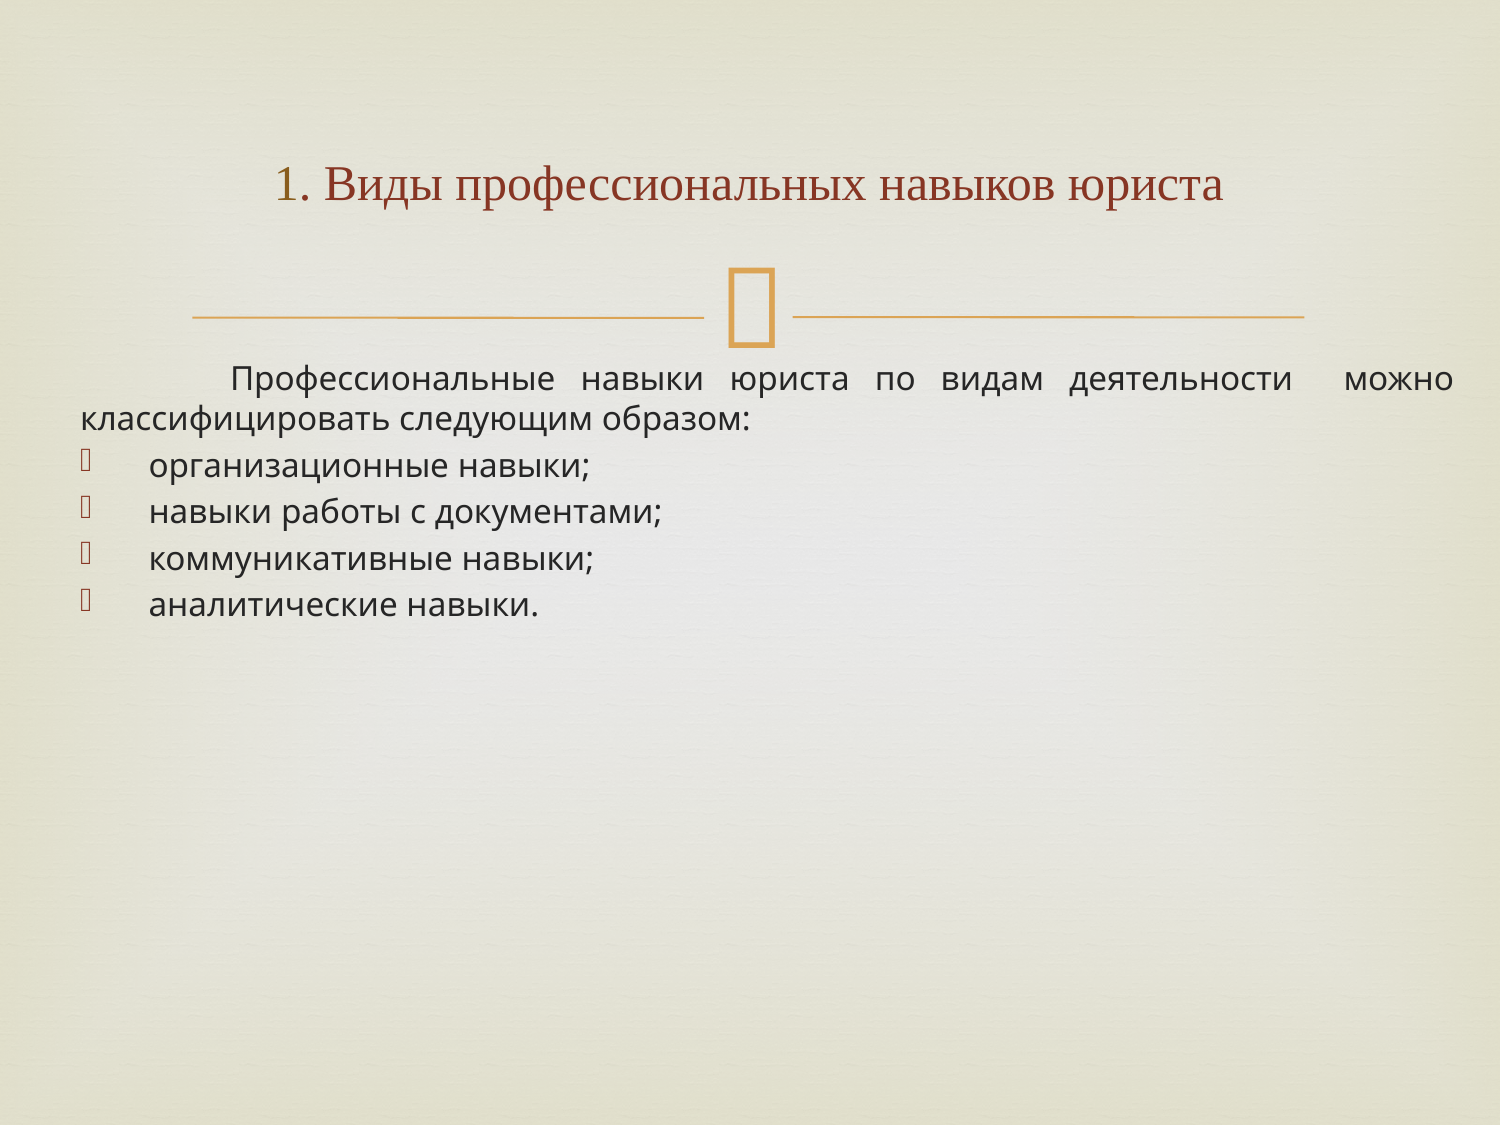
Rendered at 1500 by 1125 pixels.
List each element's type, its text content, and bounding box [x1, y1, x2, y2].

list Профессиональные навыки юриста по видам деятельности можно классифицировать следующим образом: организационные навыки; навыки работы с документами; коммуникативные навыки; аналитические навыки. [64, 349, 1471, 1083]
title 1. Виды профессиональных навыков юриста [112, 93, 1386, 267]
